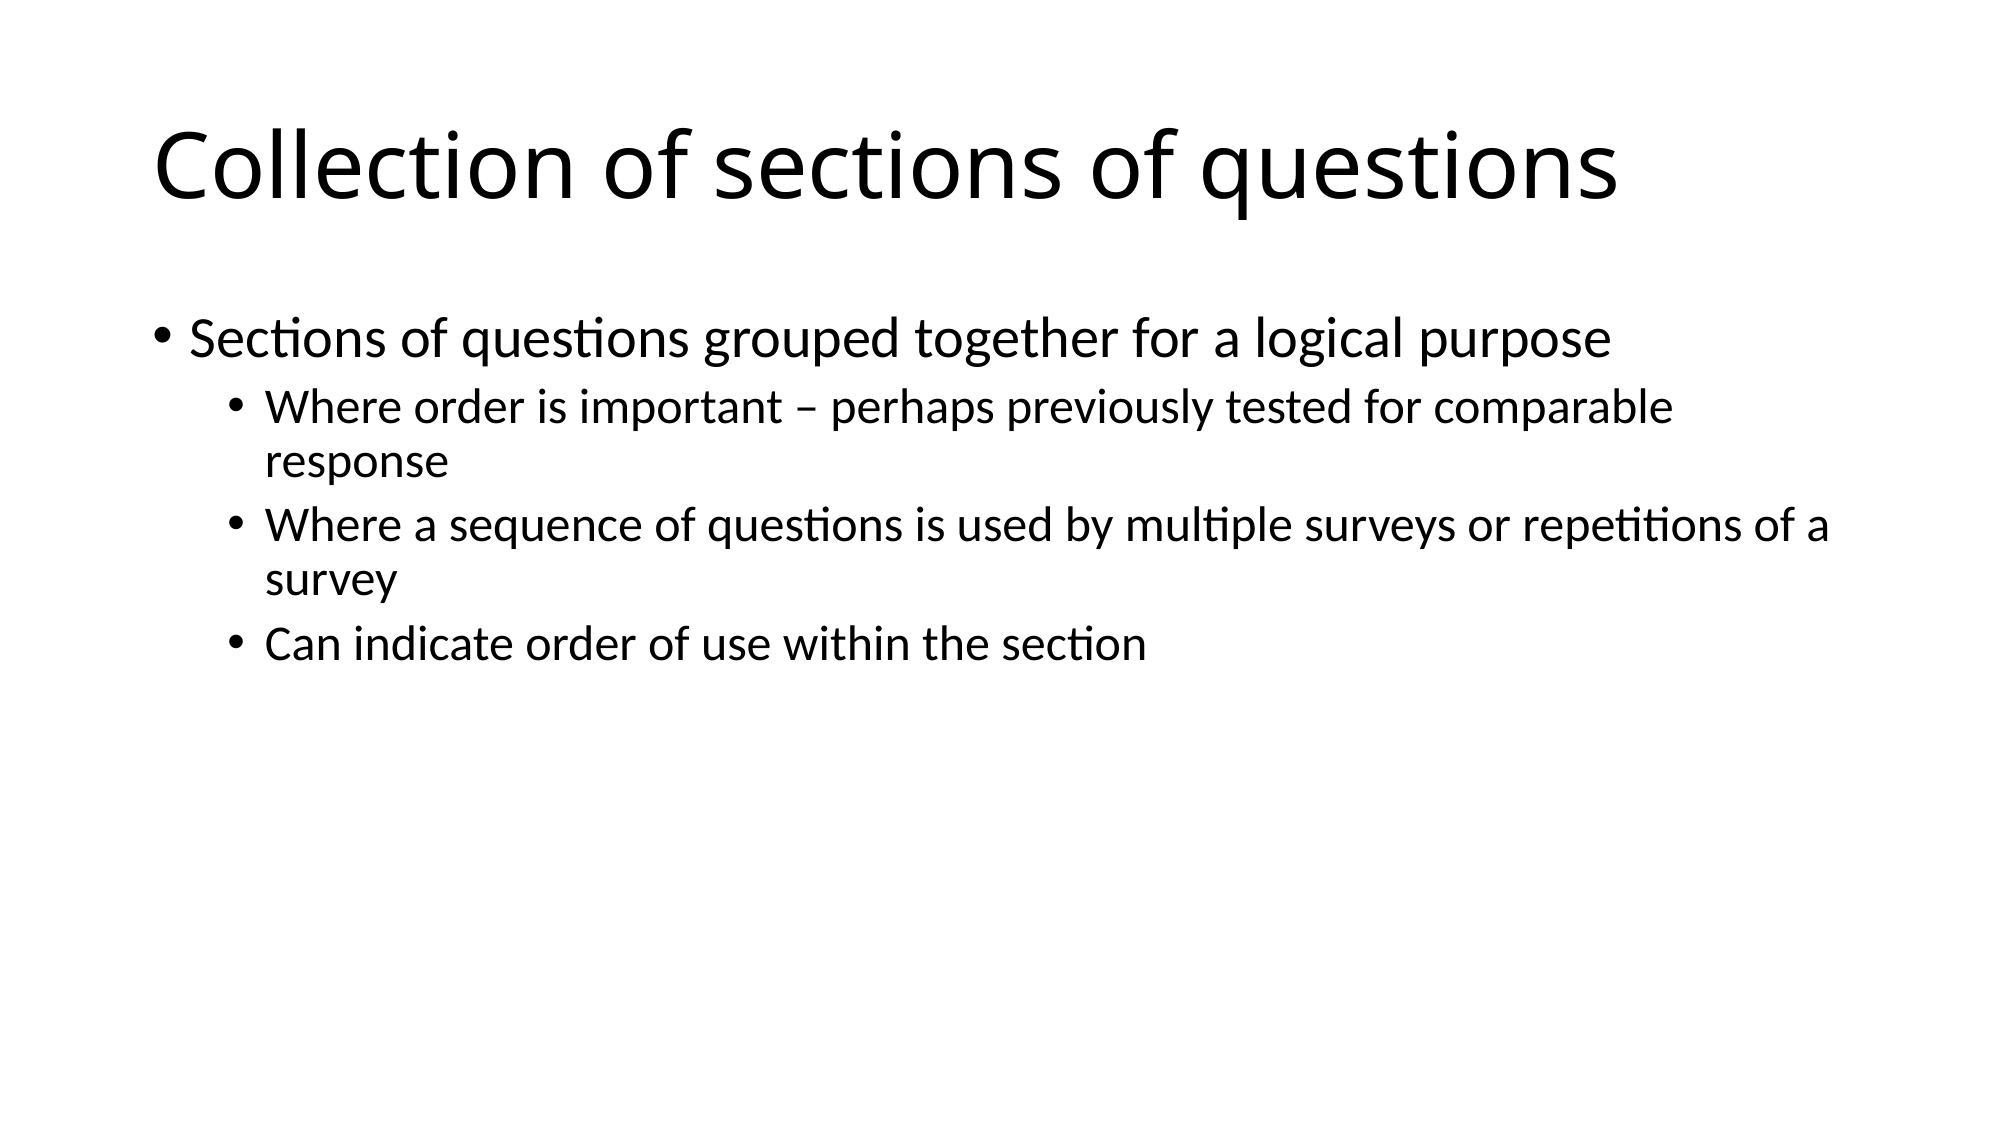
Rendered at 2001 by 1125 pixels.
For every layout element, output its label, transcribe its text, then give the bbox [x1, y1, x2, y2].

title Collection of sections of questions [137, 59, 1863, 278]
list Sections of questions grouped together for a logical purpose Where order is important – perhaps previously tested for comparable response Where a sequence of questions is used by multiple surveys or repetitions of a survey Can indicate order of use within the section [137, 299, 1863, 1014]
